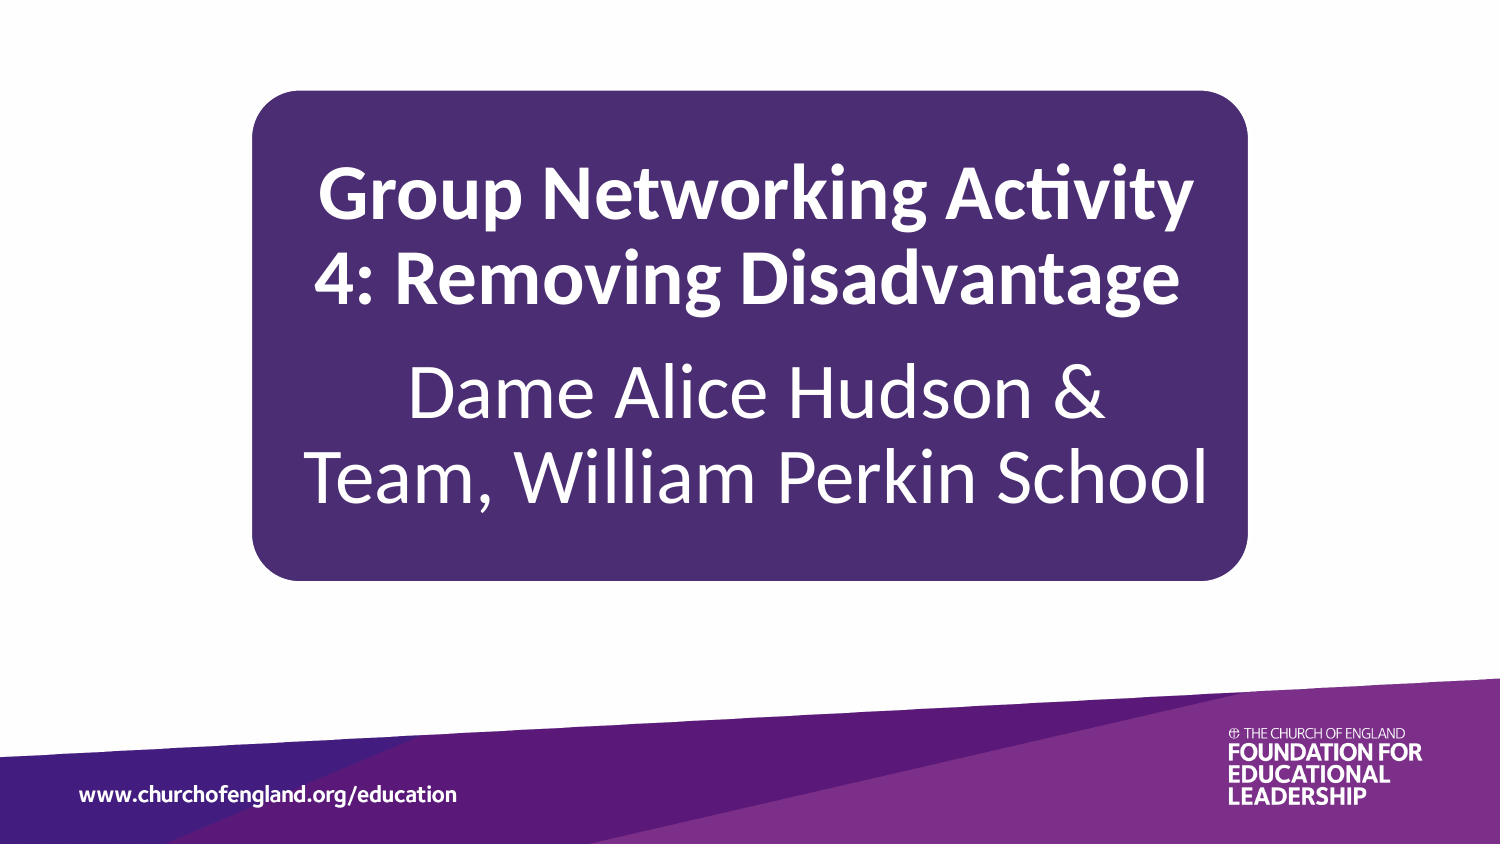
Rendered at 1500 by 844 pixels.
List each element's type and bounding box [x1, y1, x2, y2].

text_box [249, 88, 1251, 756]
picture [0, 0, 1500, 844]
